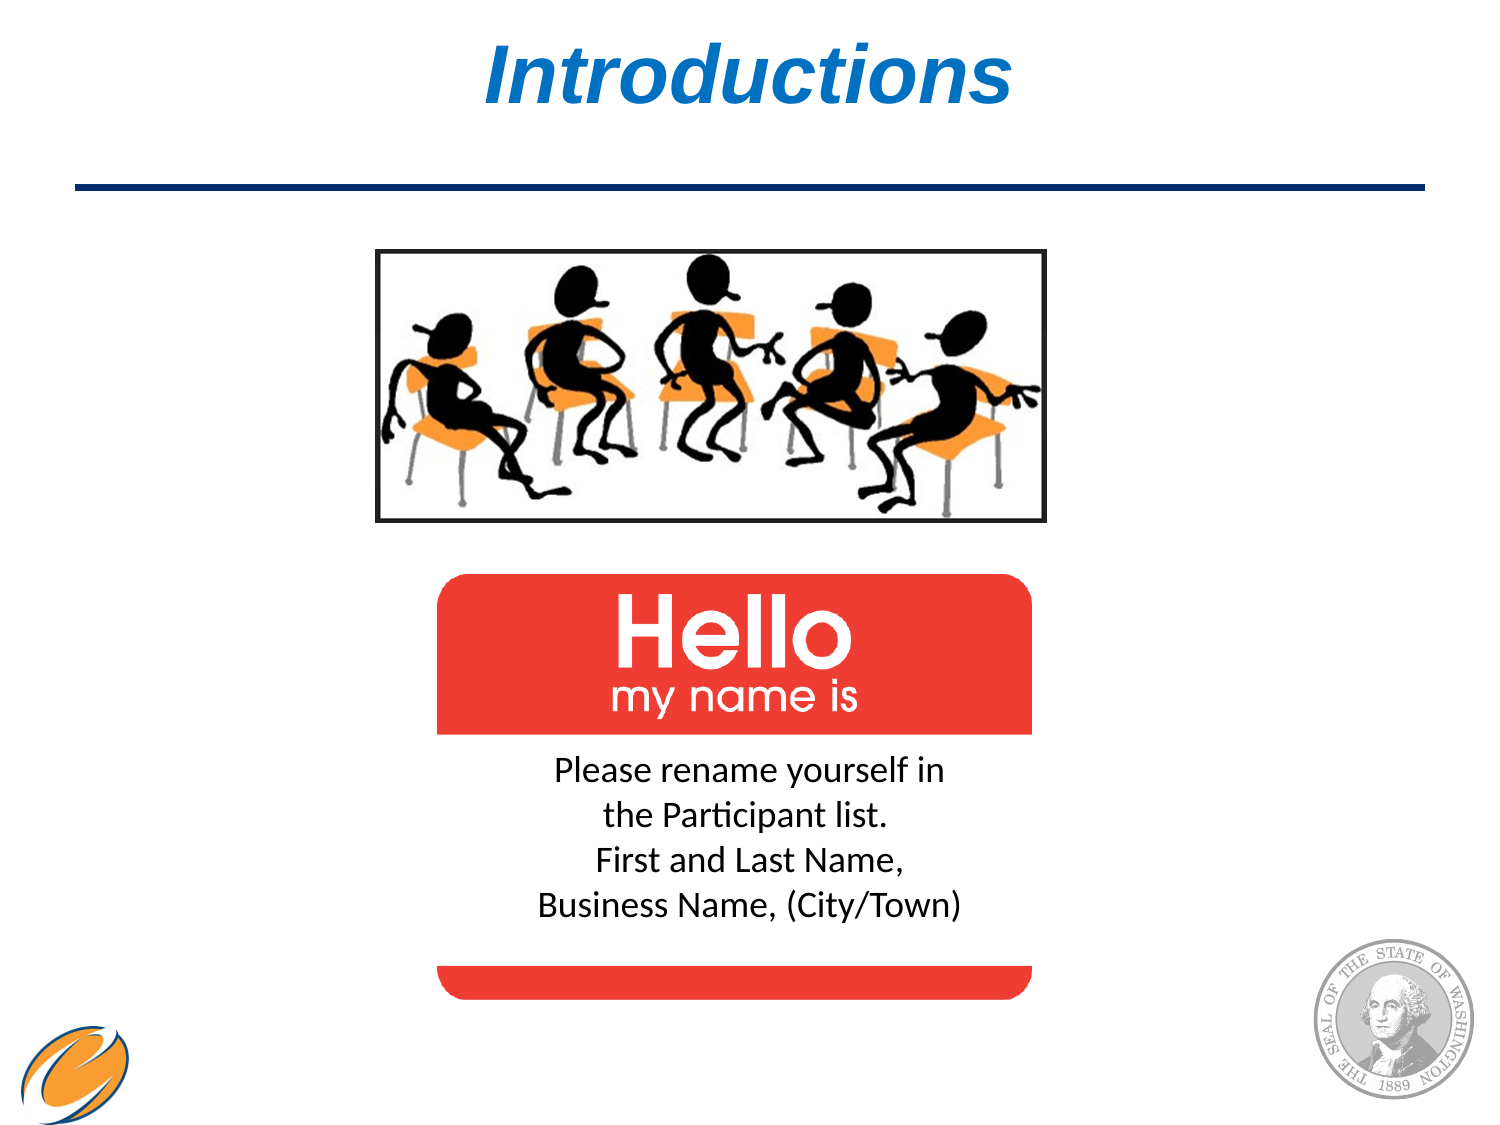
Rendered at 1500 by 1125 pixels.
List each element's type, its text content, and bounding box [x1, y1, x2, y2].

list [374, 249, 1048, 524]
picture [437, 574, 1033, 1001]
picture [1312, 937, 1475, 1100]
title Introductions [75, 12, 1425, 163]
picture [20, 1026, 130, 1125]
